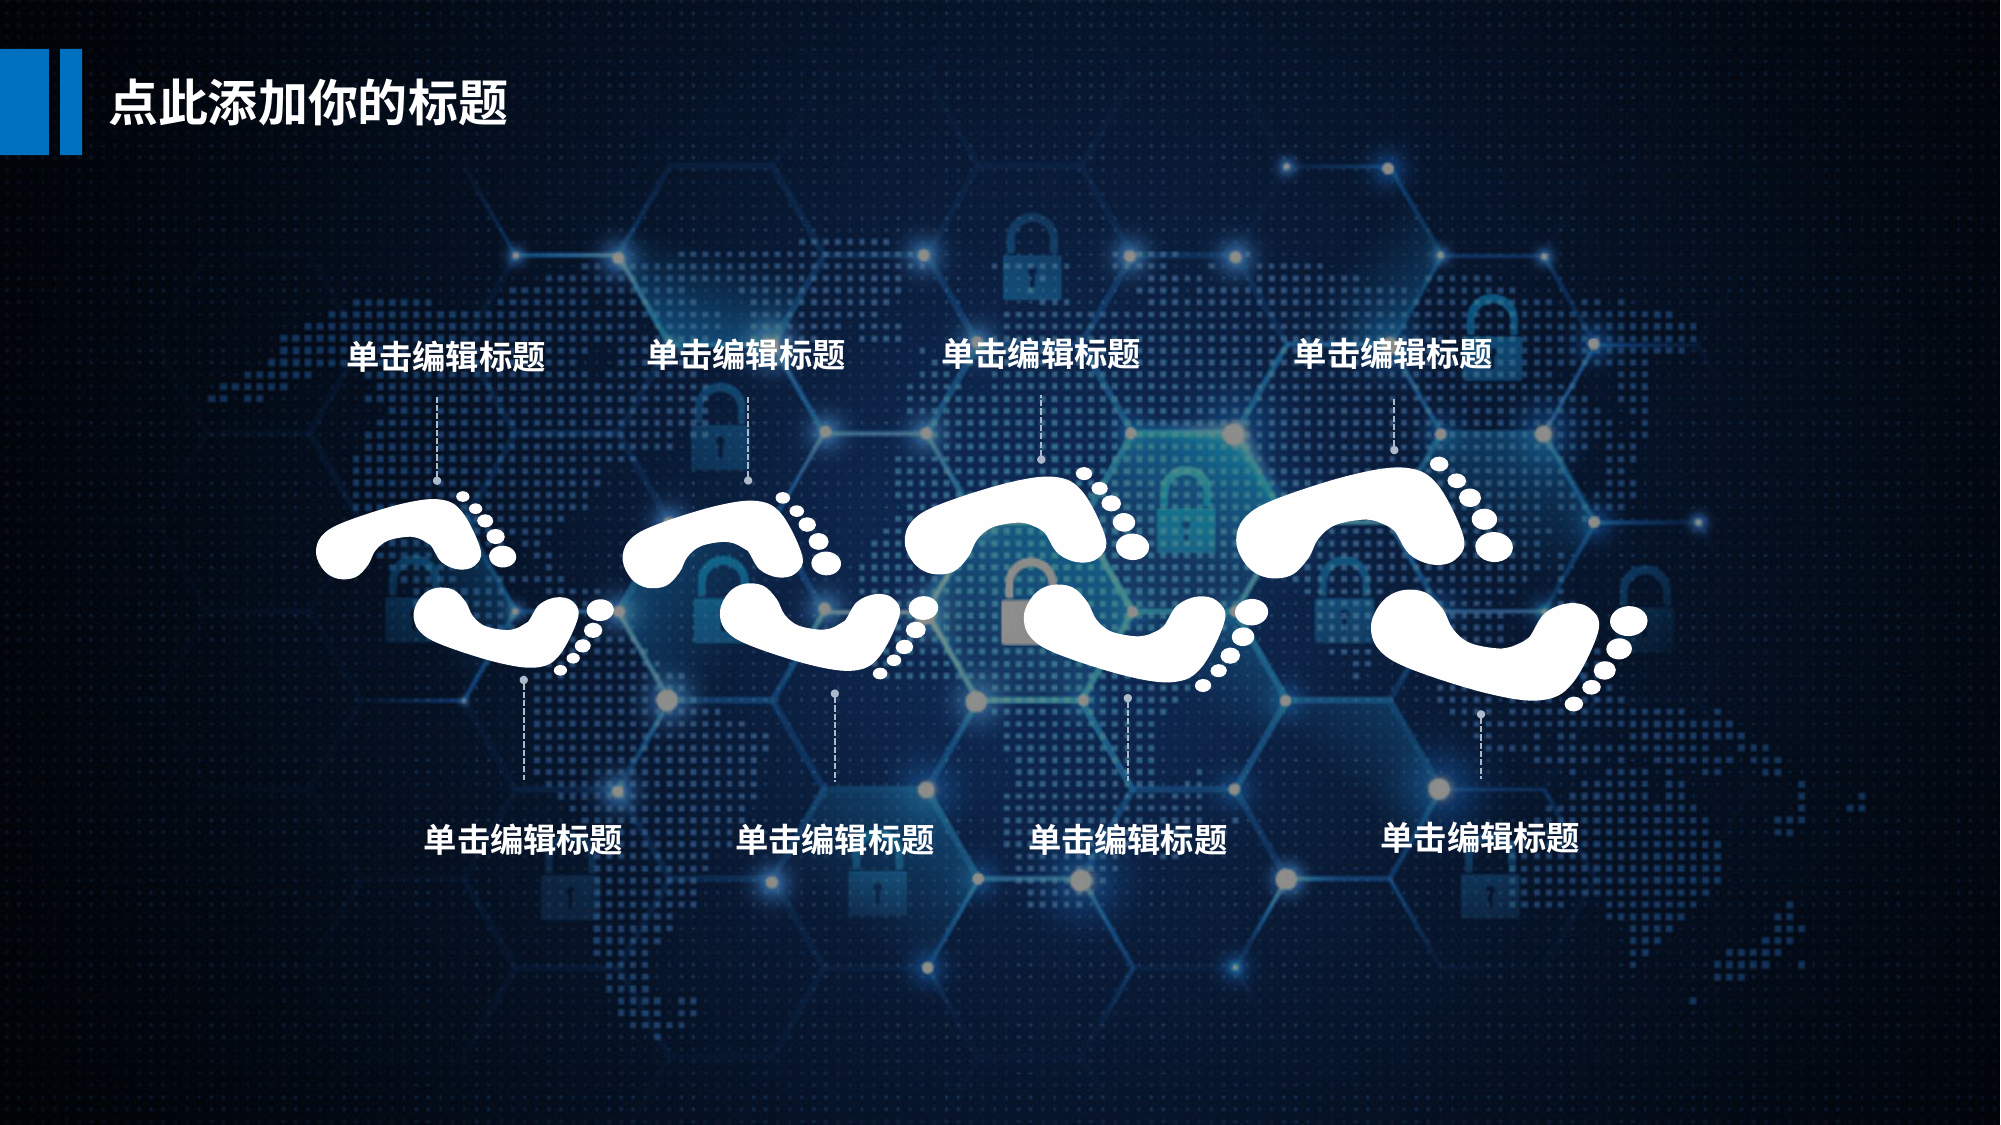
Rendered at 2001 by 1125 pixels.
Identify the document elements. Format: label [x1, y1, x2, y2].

text_box [671, 437, 800, 653]
picture [0, 0, 2000, 1125]
text_box [768, 518, 897, 734]
text_box [959, 406, 1103, 647]
text_box [1432, 507, 1595, 780]
text_box [1297, 388, 1460, 661]
text_box [457, 528, 576, 726]
text_box [360, 441, 478, 639]
text_box [1078, 512, 1222, 753]
